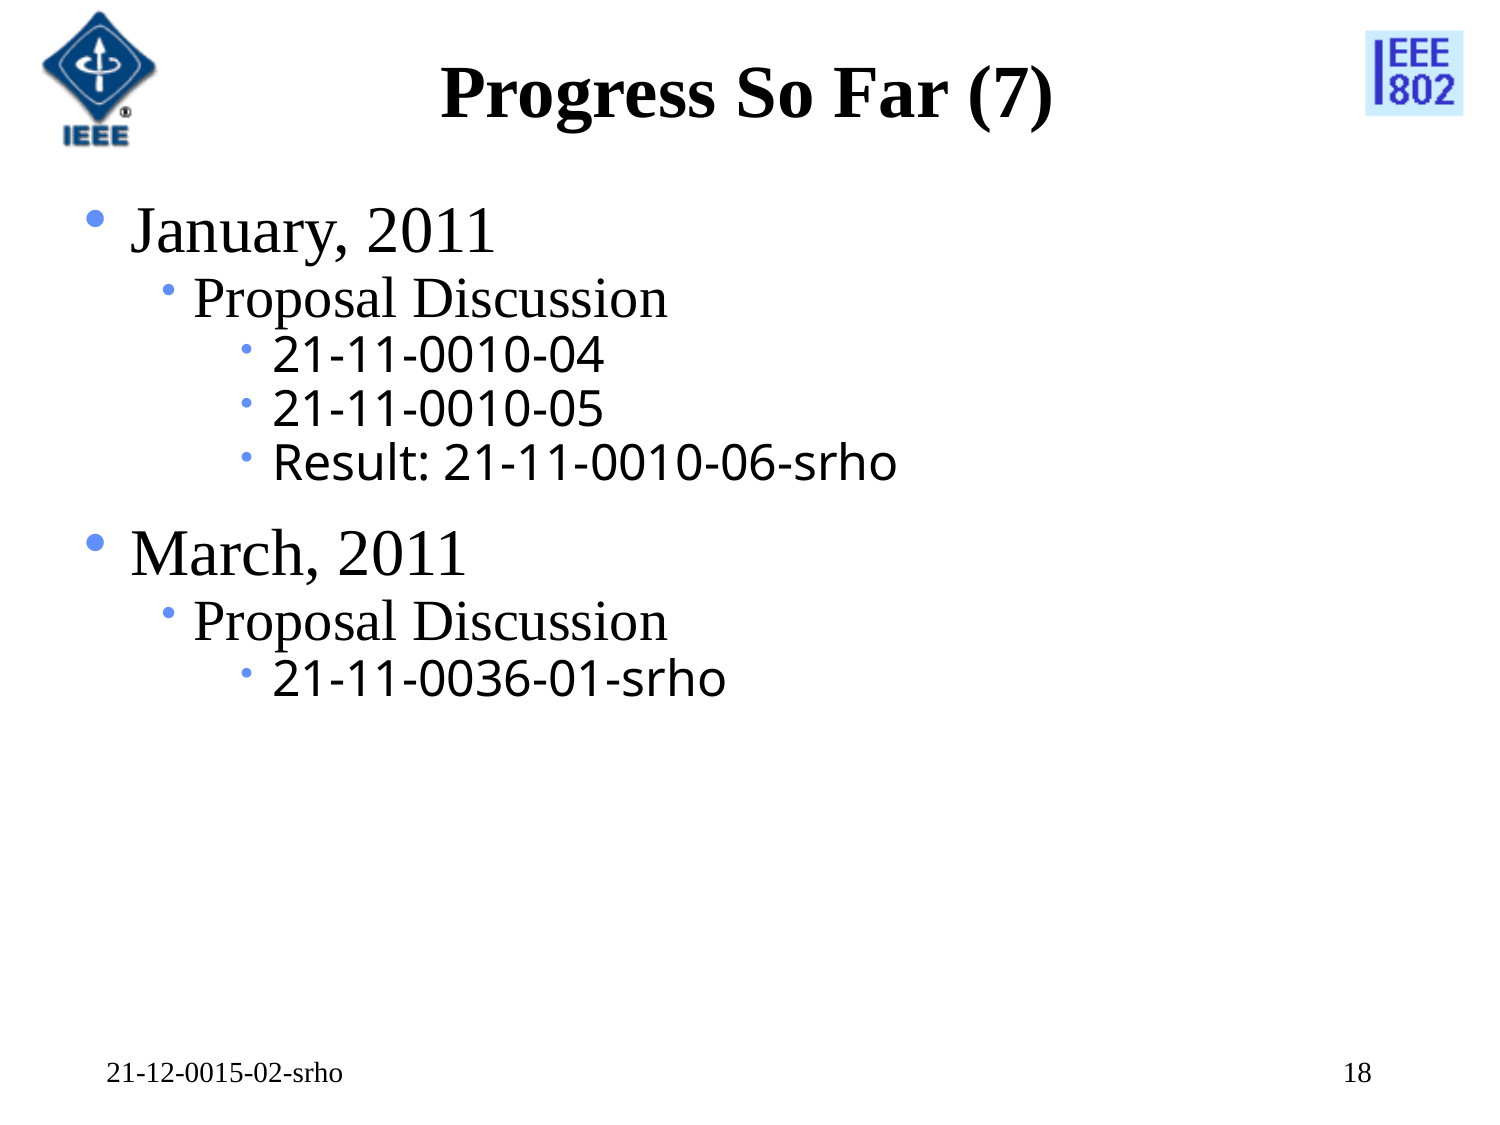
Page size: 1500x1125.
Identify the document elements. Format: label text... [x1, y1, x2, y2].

picture [1351, 12, 1475, 141]
title Progress So Far (7) [68, 36, 1427, 151]
picture [37, 9, 162, 150]
list January, 2011 Proposal Discussion 21-11-0010-04 21-11-0010-05 Result: 21-11-0010-06-srho March, 2011 Proposal Discussion 21-11-0036-01-srho [68, 186, 1432, 1038]
slide_number 18 [1274, 1049, 1388, 1113]
footer 21-12-0015-02-srho [62, 1049, 388, 1098]
